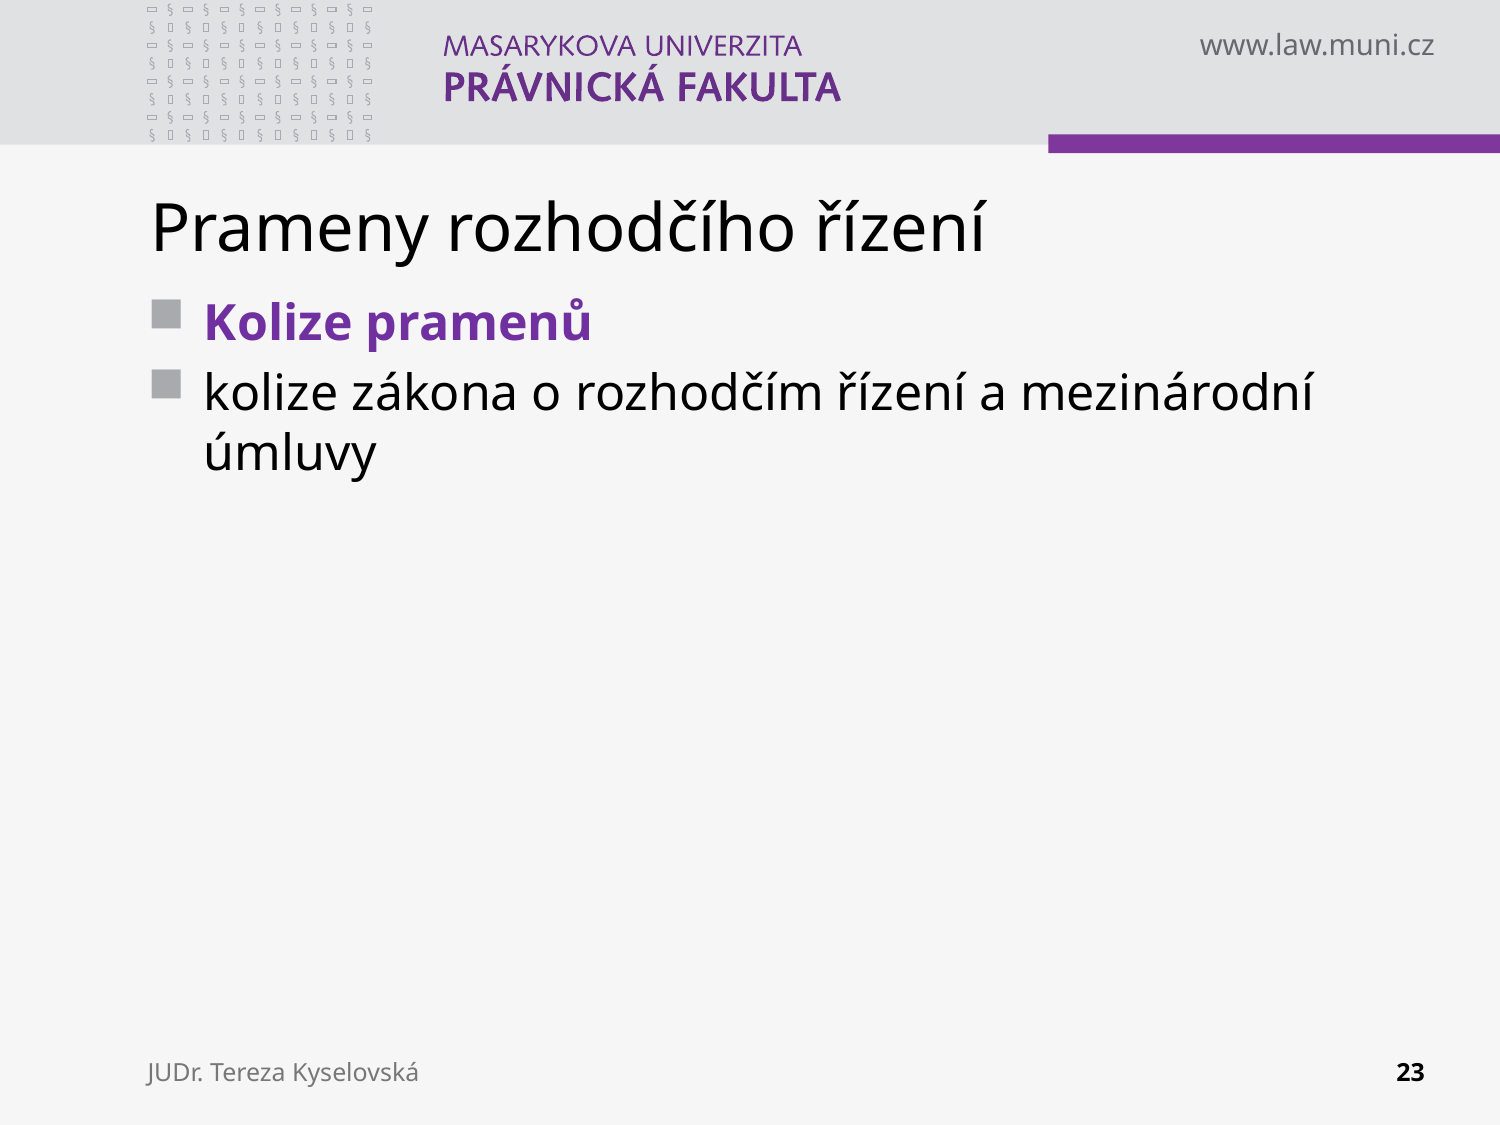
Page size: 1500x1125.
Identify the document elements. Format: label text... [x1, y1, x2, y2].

title Prameny rozhodčího řízení [150, 184, 1425, 268]
slide_number 23 [1316, 1056, 1425, 1100]
list Kolize pramenů kolize zákona o rozhodčím řízení a mezinárodní úmluvy [147, 290, 1423, 1006]
footer JUDr. Tereza Kyselovská [147, 1056, 1269, 1100]
